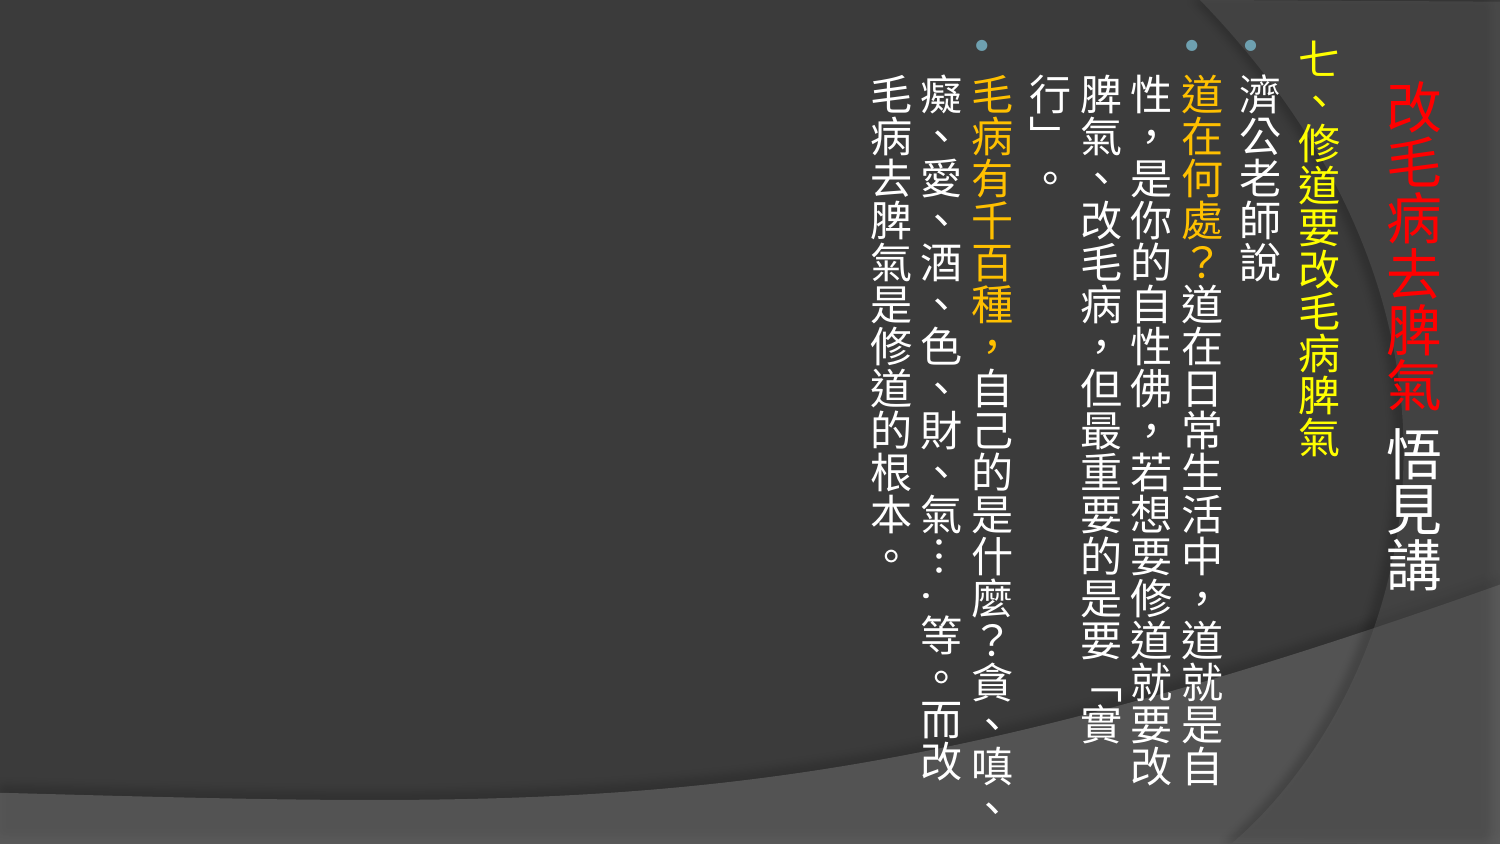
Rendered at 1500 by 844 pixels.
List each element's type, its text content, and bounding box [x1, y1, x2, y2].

list 七、修道要改毛病脾氣 濟公老師說 道在何處？道在日常生活中，道就是自性，是你的自性佛，若想要修道就要改脾氣、改毛病，但最重要的是要「實行」。 毛病有千百種，自己的是什麼？貪、嗔、癡、愛、酒、色、財、氣….等。而改毛病去脾氣是修道的根本。 [29, 20, 1353, 824]
title 改毛病去脾氣 悟見講 [1353, 43, 1473, 812]
